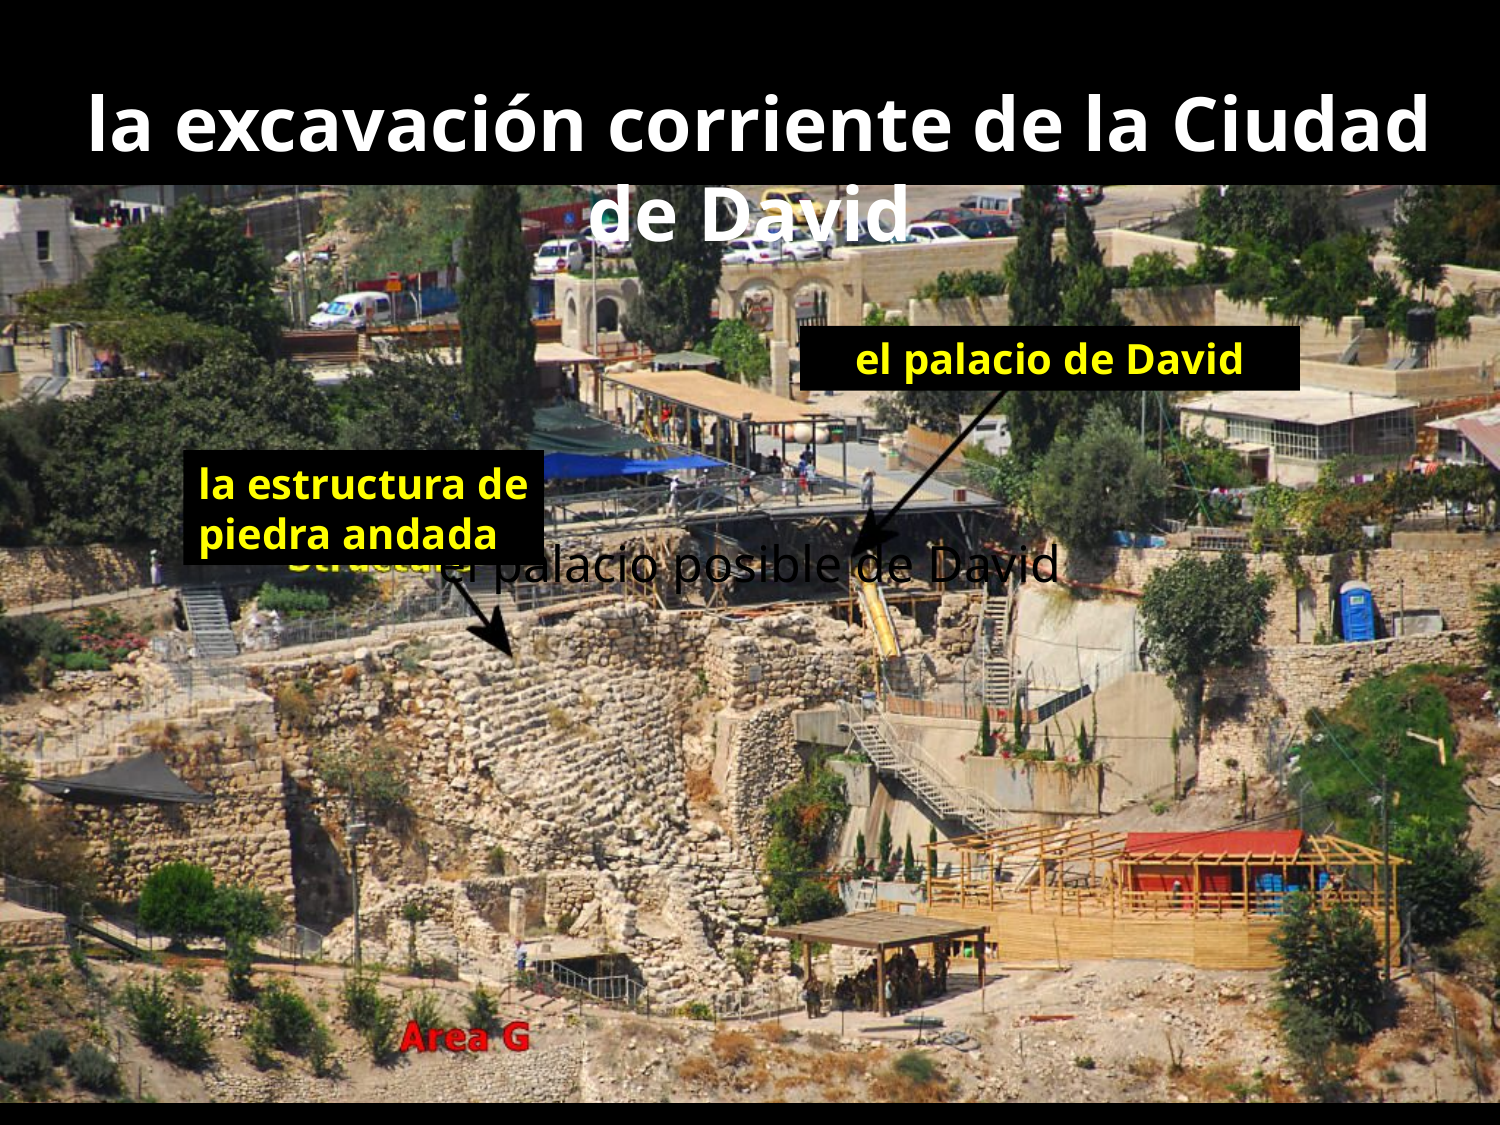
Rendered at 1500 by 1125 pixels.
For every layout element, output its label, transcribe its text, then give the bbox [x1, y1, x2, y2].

picture [0, 184, 1500, 1104]
text_box la excavación corriente de la Ciudad de David [0, 68, 1500, 184]
